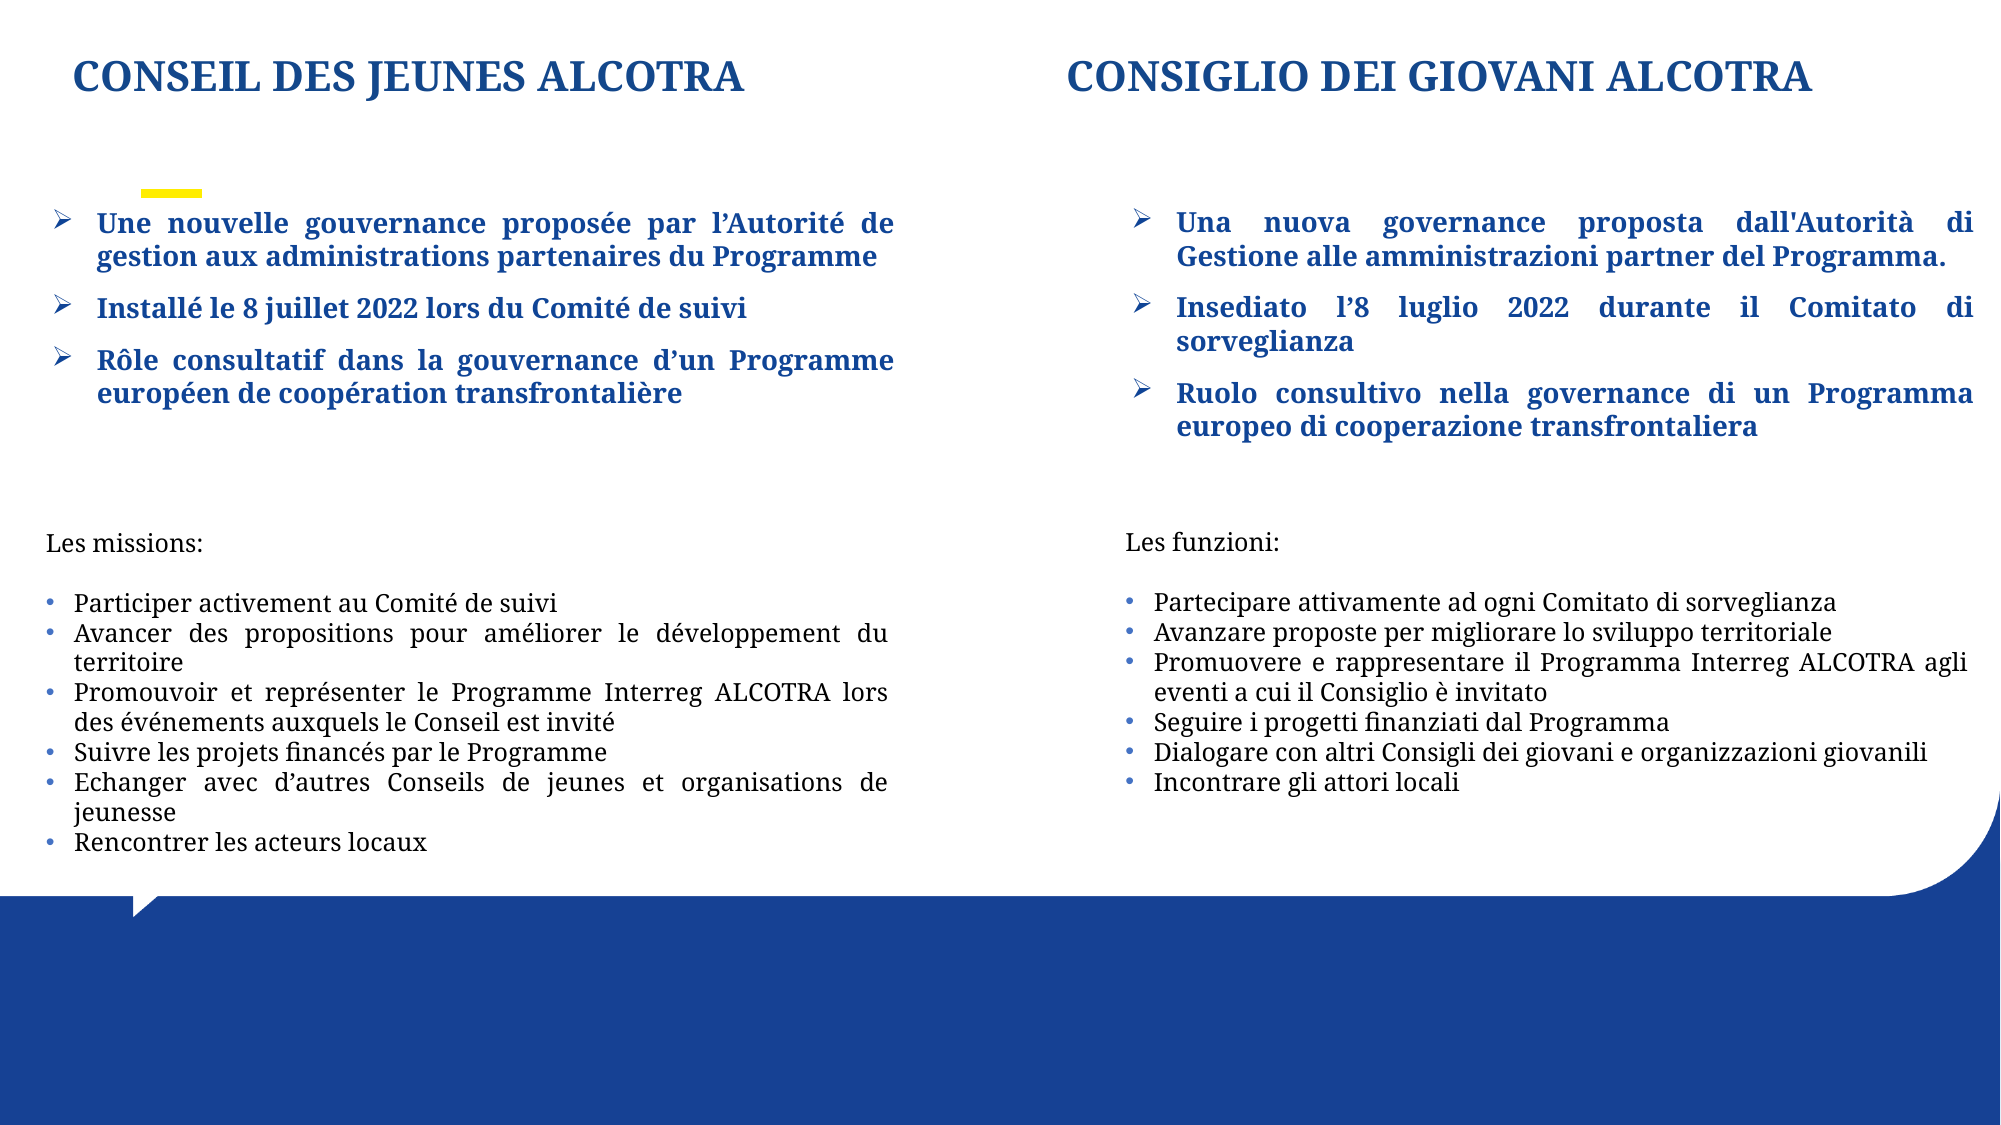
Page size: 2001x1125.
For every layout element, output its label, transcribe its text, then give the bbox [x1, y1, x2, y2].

text_box Une nouvelle gouvernance proposée par l’Autorité de gestion aux administrations partenaires du Programme Installé le 8 juillet 2022 lors du Comité de suivi Rôle consultatif dans la gouvernance d’un Programme européen de coopération transfrontalière [37, 198, 911, 455]
text_box CONSEIL DES JEUNES ALCOTRA [57, 48, 968, 169]
picture [0, 0, 2001, 1125]
text_box Les funzioni: Partecipare attivamente ad ogni Comitato di sorveglianza Avanzare proposte per migliorare lo sviluppo territoriale Promuovere e rappresentare il Programma Interreg ALCOTRA agli eventi a cui il Consiglio è invitato Seguire i progetti finanziati dal Programma Dialogare con altri Consigli dei giovani e organizzazioni giovanili Incontrare gli attori locali [1110, 459, 1984, 834]
text_box Una nuova governance proposta dall'Autorità di Gestione alle amministrazioni partner del Programma. Insediato l’8 luglio 2022 durante il Comitato di sorveglianza Ruolo consultivo nella governance di un Programma europeo di cooperazione transfrontaliera [1116, 197, 1990, 454]
text_box Les missions: Participer activement au Comité de suivi Avancer des propositions pour améliorer le développement du territoire Promouvoir et représenter le Programme Interreg ALCOTRA lors des événements auxquels le Conseil est invité Suivre les projets financés par le Programme Echanger avec d’autres Conseils de jeunes et organisations de jeunesse Rencontrer les acteurs locaux [31, 459, 905, 894]
text_box CONSIGLIO DEI GIOVANI ALCOTRA [1051, 48, 2000, 169]
